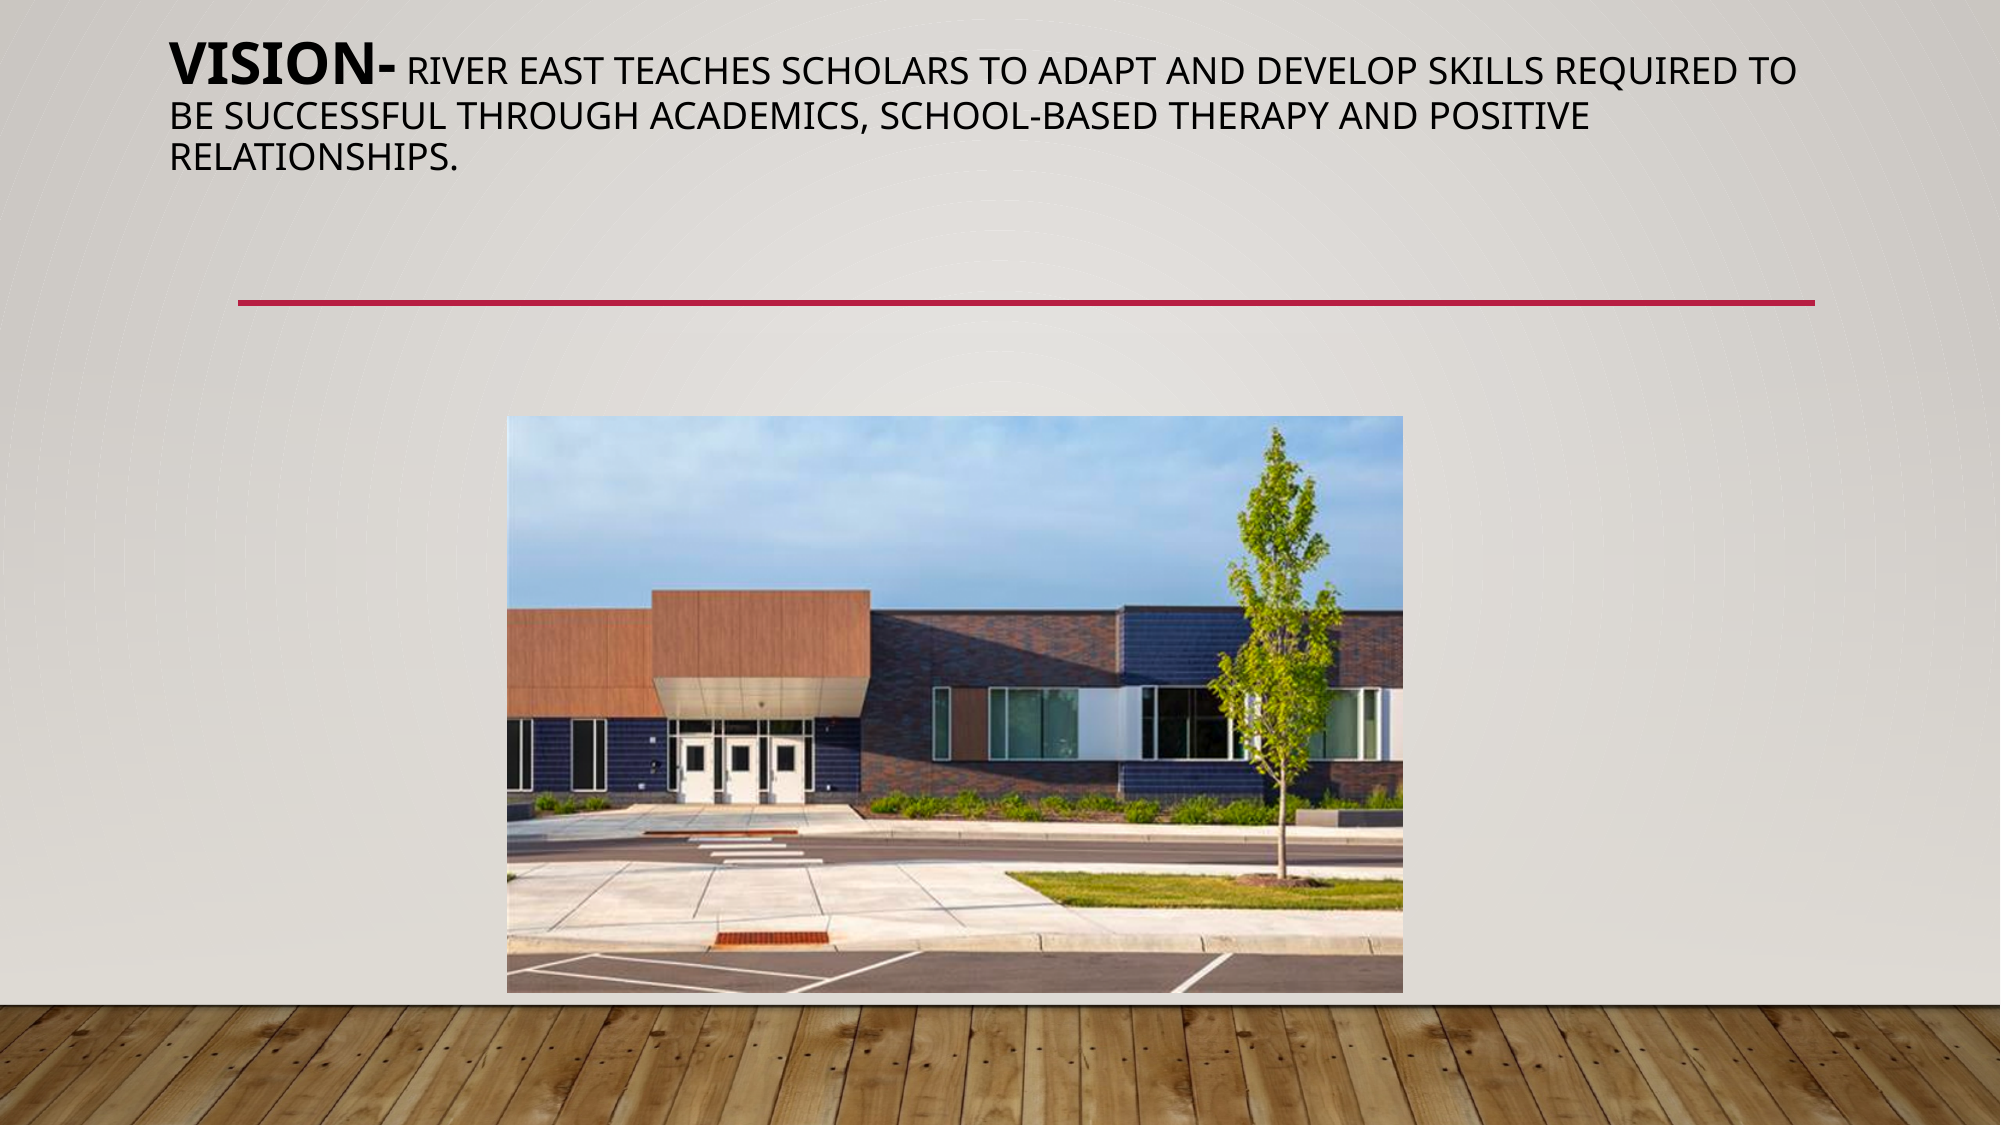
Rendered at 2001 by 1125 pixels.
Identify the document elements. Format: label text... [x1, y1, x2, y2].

picture [507, 416, 1403, 993]
title Vision- River East teaches scholars to adapt and develop skills required to be successful through academics, school-based therapy and positive relationships. [153, 27, 1863, 275]
picture [0, 1005, 2000, 1125]
